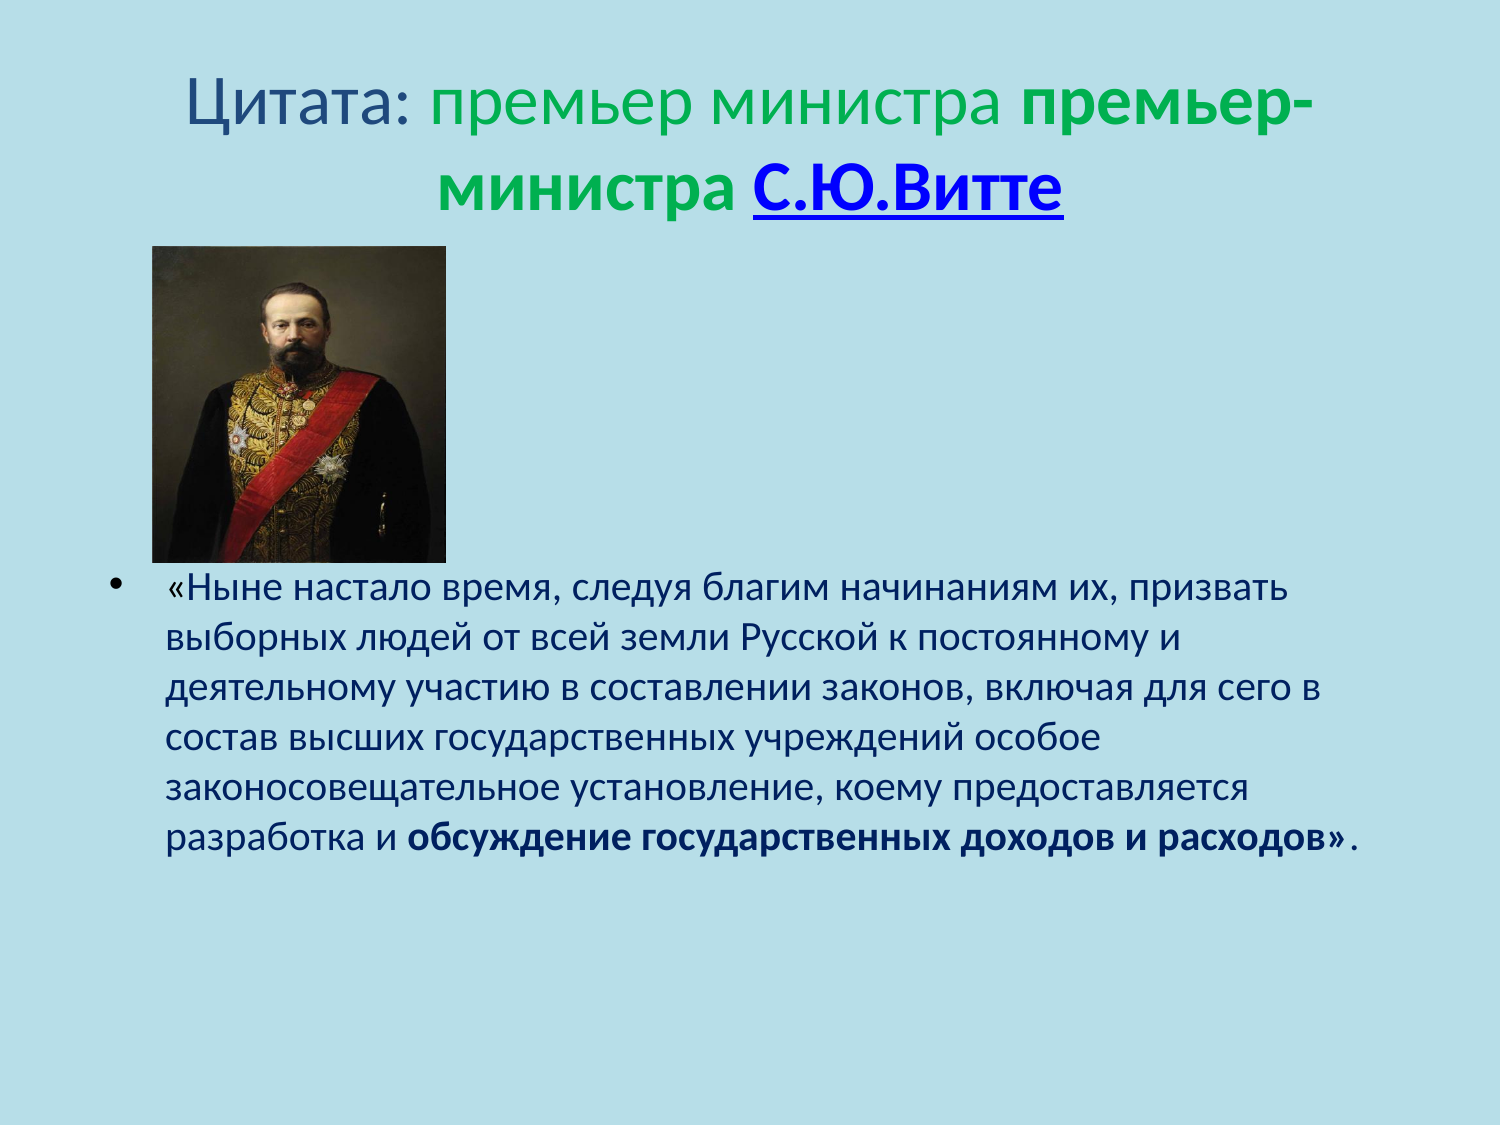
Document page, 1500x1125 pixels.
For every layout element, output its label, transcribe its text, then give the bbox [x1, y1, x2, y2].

picture [152, 245, 446, 563]
list «Ныне настало время, следуя благим начинаниям их, призвать выборных людей от всей земли Русской к постоянному и деятельному участию в составлении законов, включая для сего в состав высших государственных учреждений особое законосовещательное установление, коему предоставляется разработка и обсуждение государственных доходов и расходов». [93, 550, 1425, 1008]
title Цитата: премьер министра премьер-министра С.Ю.Витте [75, 45, 1425, 233]
